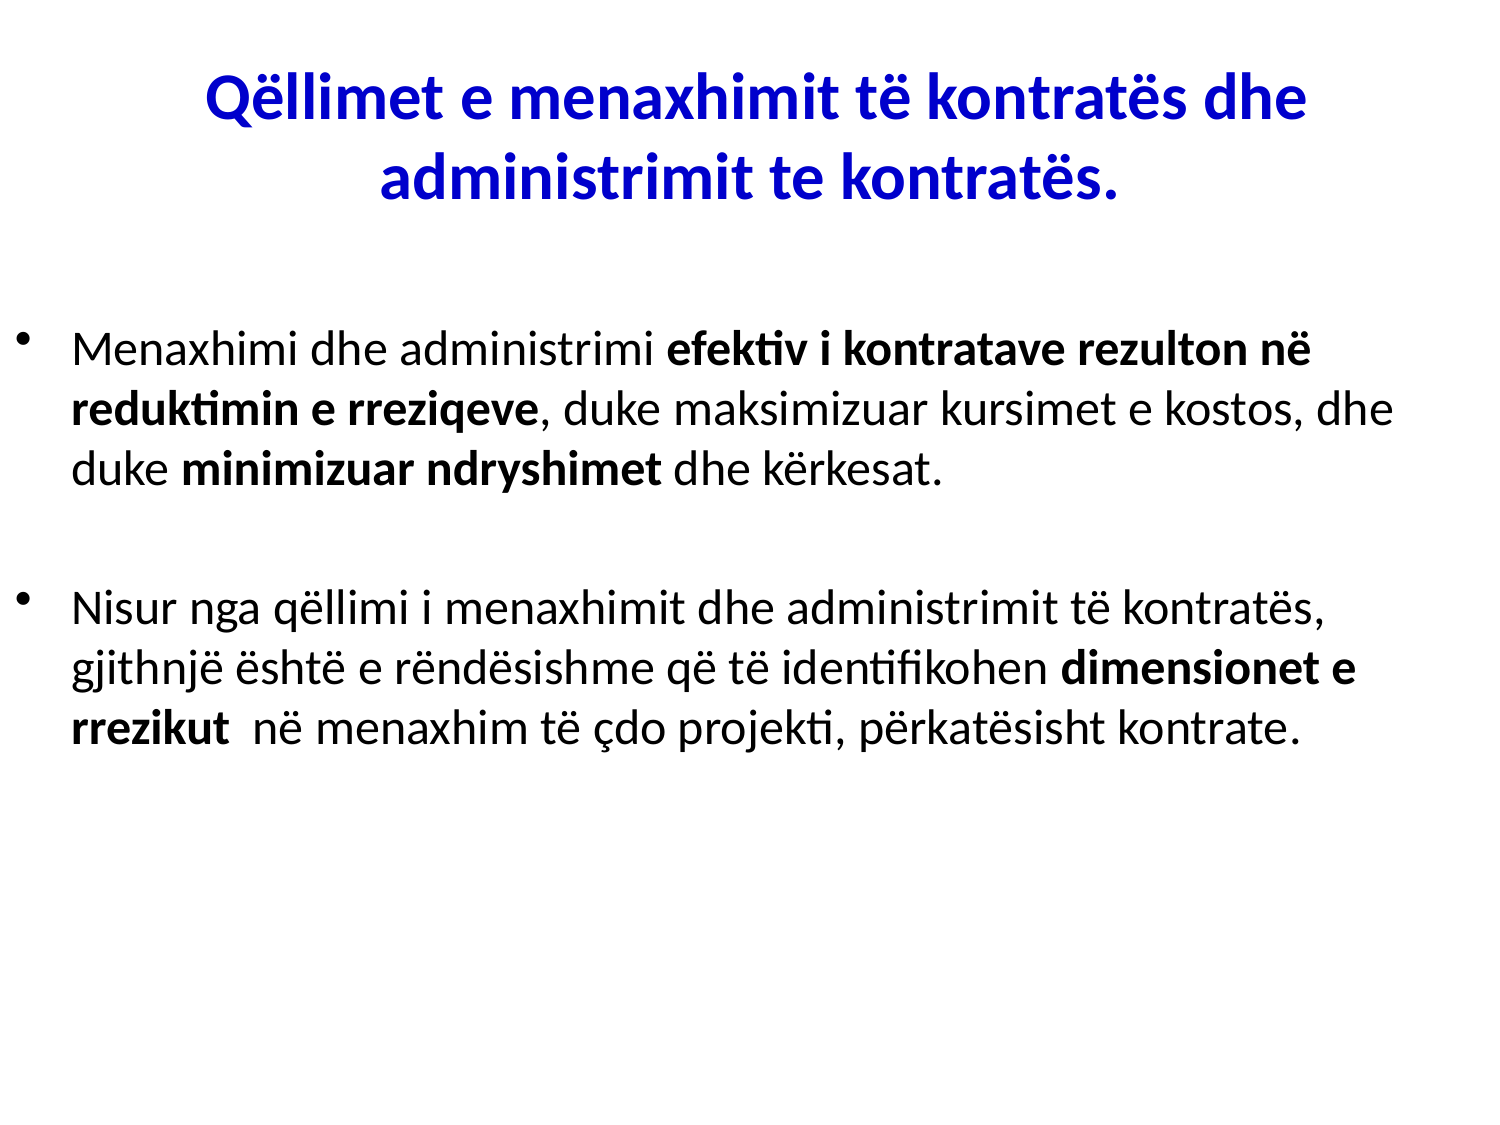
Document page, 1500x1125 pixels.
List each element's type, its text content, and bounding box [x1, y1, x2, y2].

list Menaxhimi dhe administrimi efektiv i kontratave rezulton në reduktimin e rreziqeve, duke maksimizuar kursimet e kostos, dhe duke minimizuar ndryshimet dhe kërkesat. Nisur nga qëllimi i menaxhimit dhe administrimit të kontratës, gjithnjë është e rëndësishme që të identifikohen dimensionet e rrezikut në menaxhim të çdo projekti, përkatësisht kontrate. [0, 237, 1466, 1025]
title Qëllimet e menaxhimit të kontratës dhe administrimit te kontratës. [0, 45, 1500, 233]
